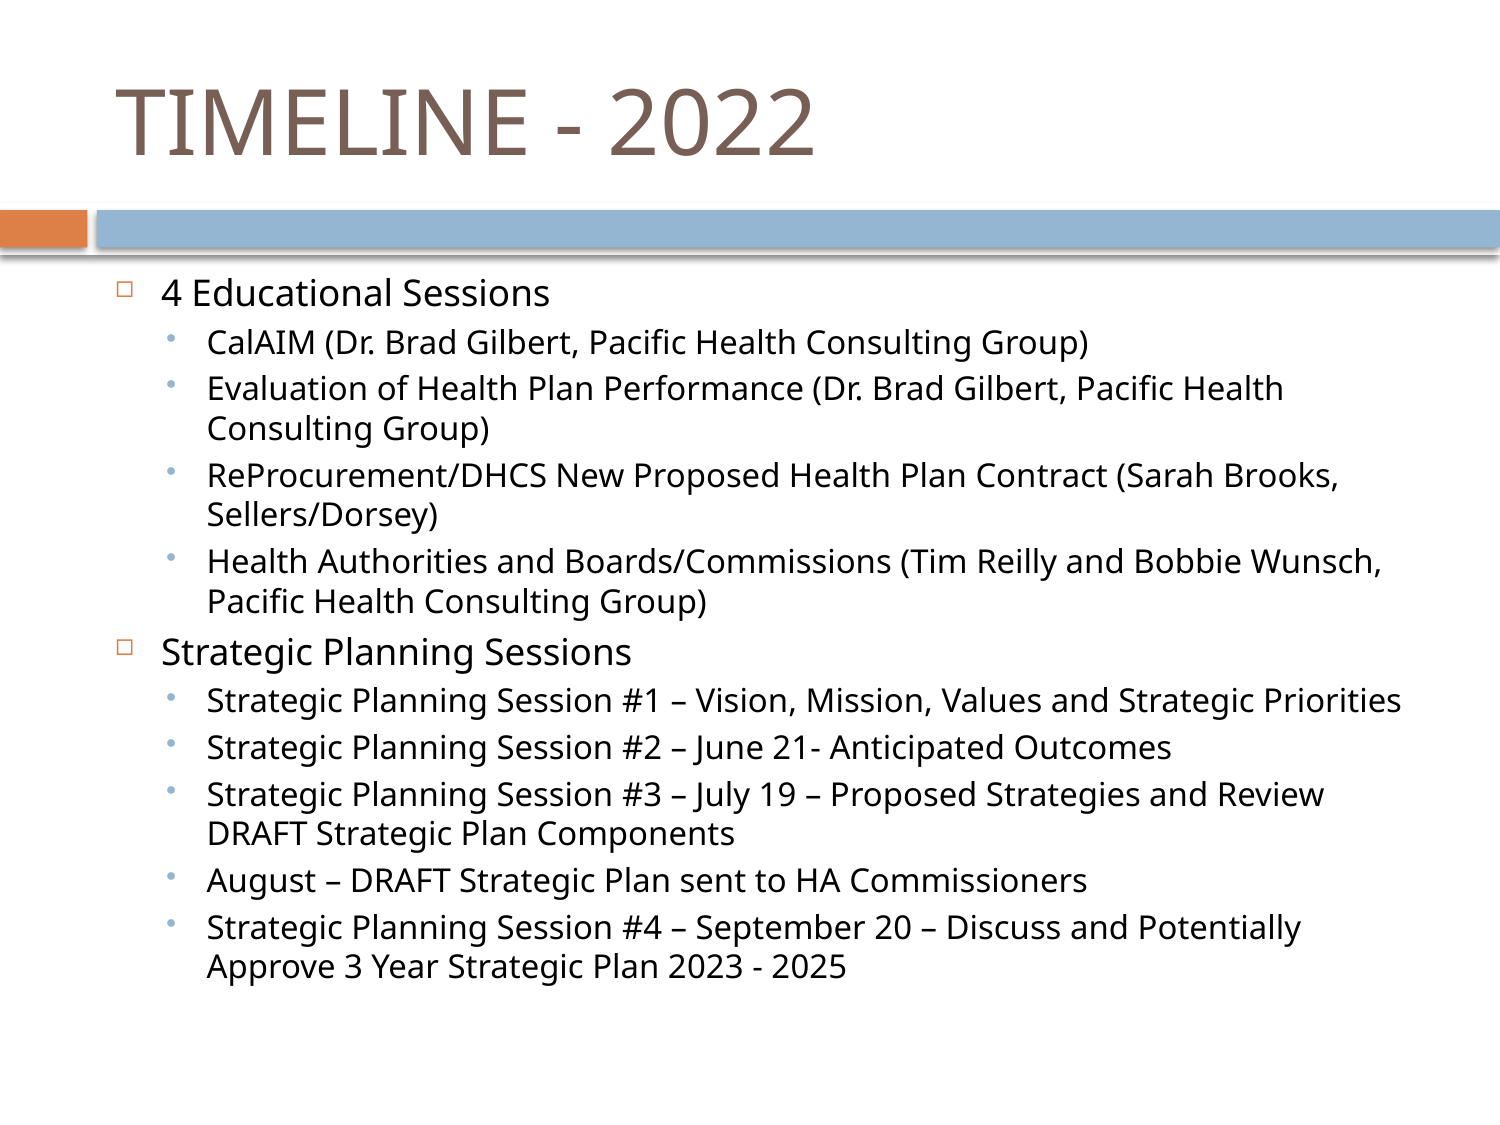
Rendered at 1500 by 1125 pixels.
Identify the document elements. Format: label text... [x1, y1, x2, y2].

title TIMELINE - 2022 [100, 37, 1438, 200]
list 4 Educational Sessions CalAIM (Dr. Brad Gilbert, Pacific Health Consulting Group) Evaluation of Health Plan Performance (Dr. Brad Gilbert, Pacific Health Consulting Group) ReProcurement/DHCS New Proposed Health Plan Contract (Sarah Brooks, Sellers/Dorsey) Health Authorities and Boards/Commissions (Tim Reilly and Bobbie Wunsch, Pacific Health Consulting Group) Strategic Planning Sessions Strategic Planning Session #1 – Vision, Mission, Values and Strategic Priorities Strategic Planning Session #2 – June 21- Anticipated Outcomes Strategic Planning Session #3 – July 19 – Proposed Strategies and Review DRAFT Strategic Plan Components August – DRAFT Strategic Plan sent to HA Commissioners Strategic Planning Session #4 – September 20 – Discuss and Potentially Approve 3 Year Strategic Plan 2023 - 2025 [100, 262, 1438, 1000]
